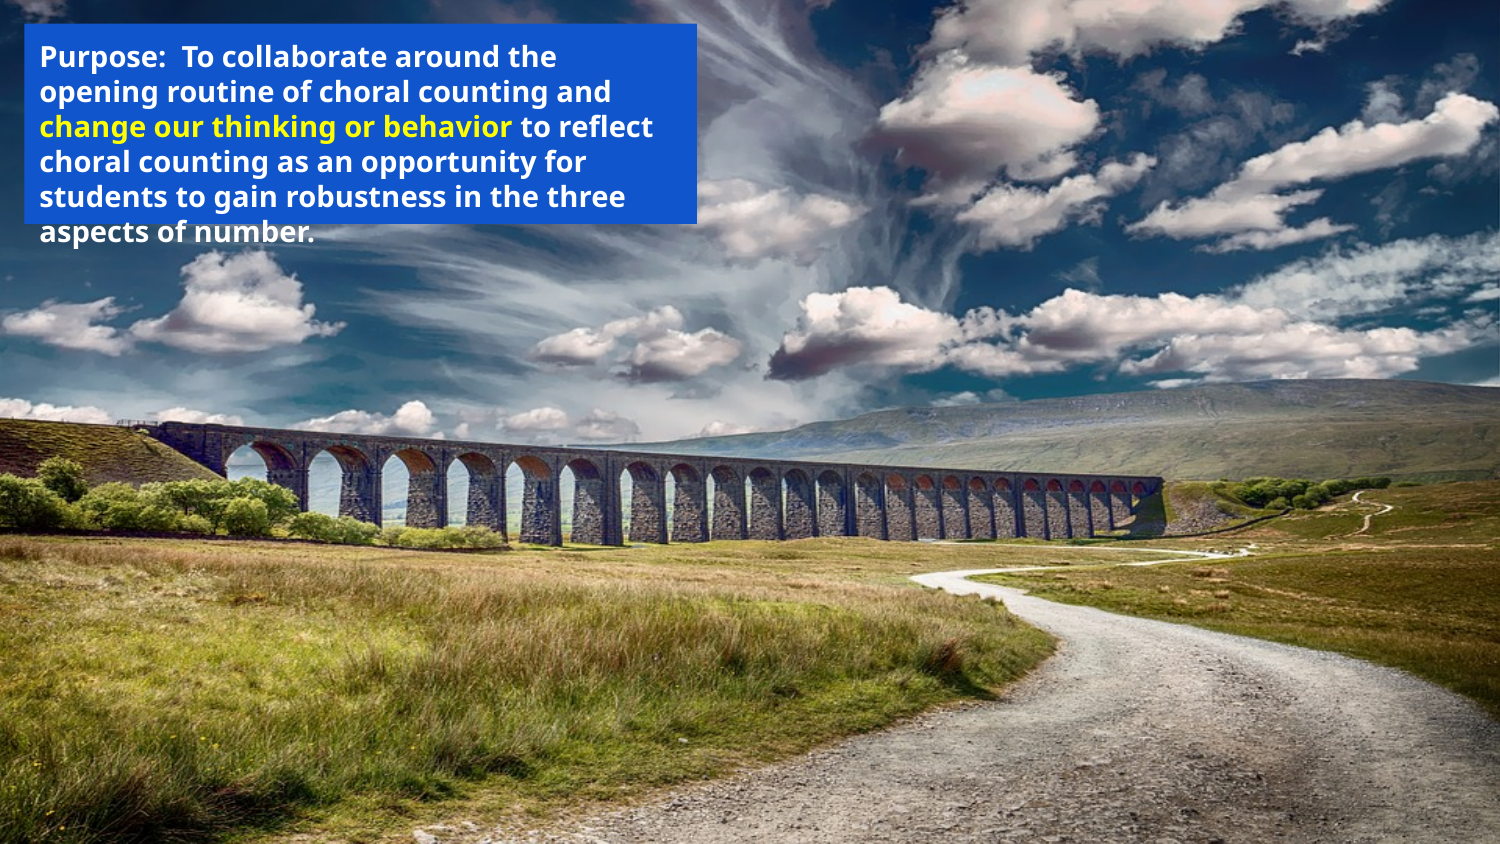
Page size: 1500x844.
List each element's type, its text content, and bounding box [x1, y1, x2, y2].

text_box Purpose: To collaborate around the opening routine of choral counting and change our thinking or behavior to reflect choral counting as an opportunity for students to gain robustness in the three aspects of number. [24, 23, 697, 224]
picture [0, 0, 1500, 844]
